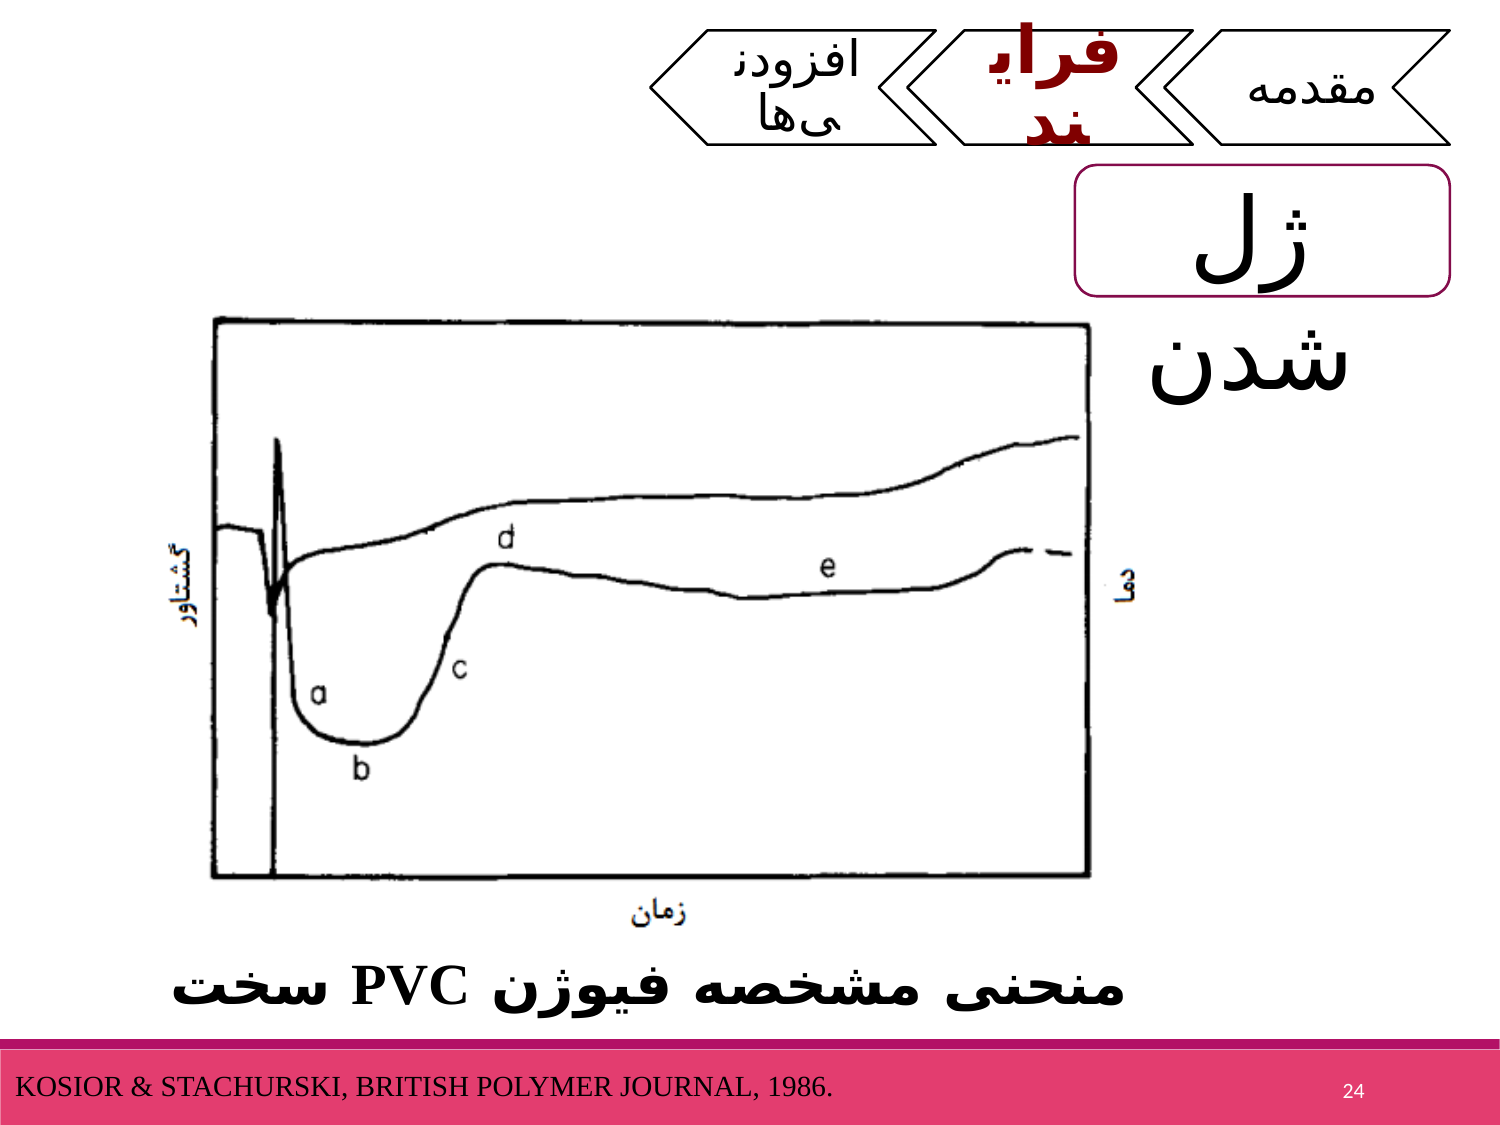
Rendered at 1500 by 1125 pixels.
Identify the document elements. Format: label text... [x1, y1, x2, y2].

slide_number 24 [1218, 1059, 1380, 1120]
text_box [649, 11, 1451, 163]
text_box ژل شدن [1092, 170, 1408, 418]
picture [135, 294, 1188, 940]
text_box منحنی مشخصه فیوژن PVC سخت [155, 947, 1143, 1024]
text_box [1408, 170, 1452, 298]
footer Kosior & Stachurski, British Polymer Journal, 1986. [0, 1055, 913, 1115]
text_box [1073, 170, 1092, 291]
